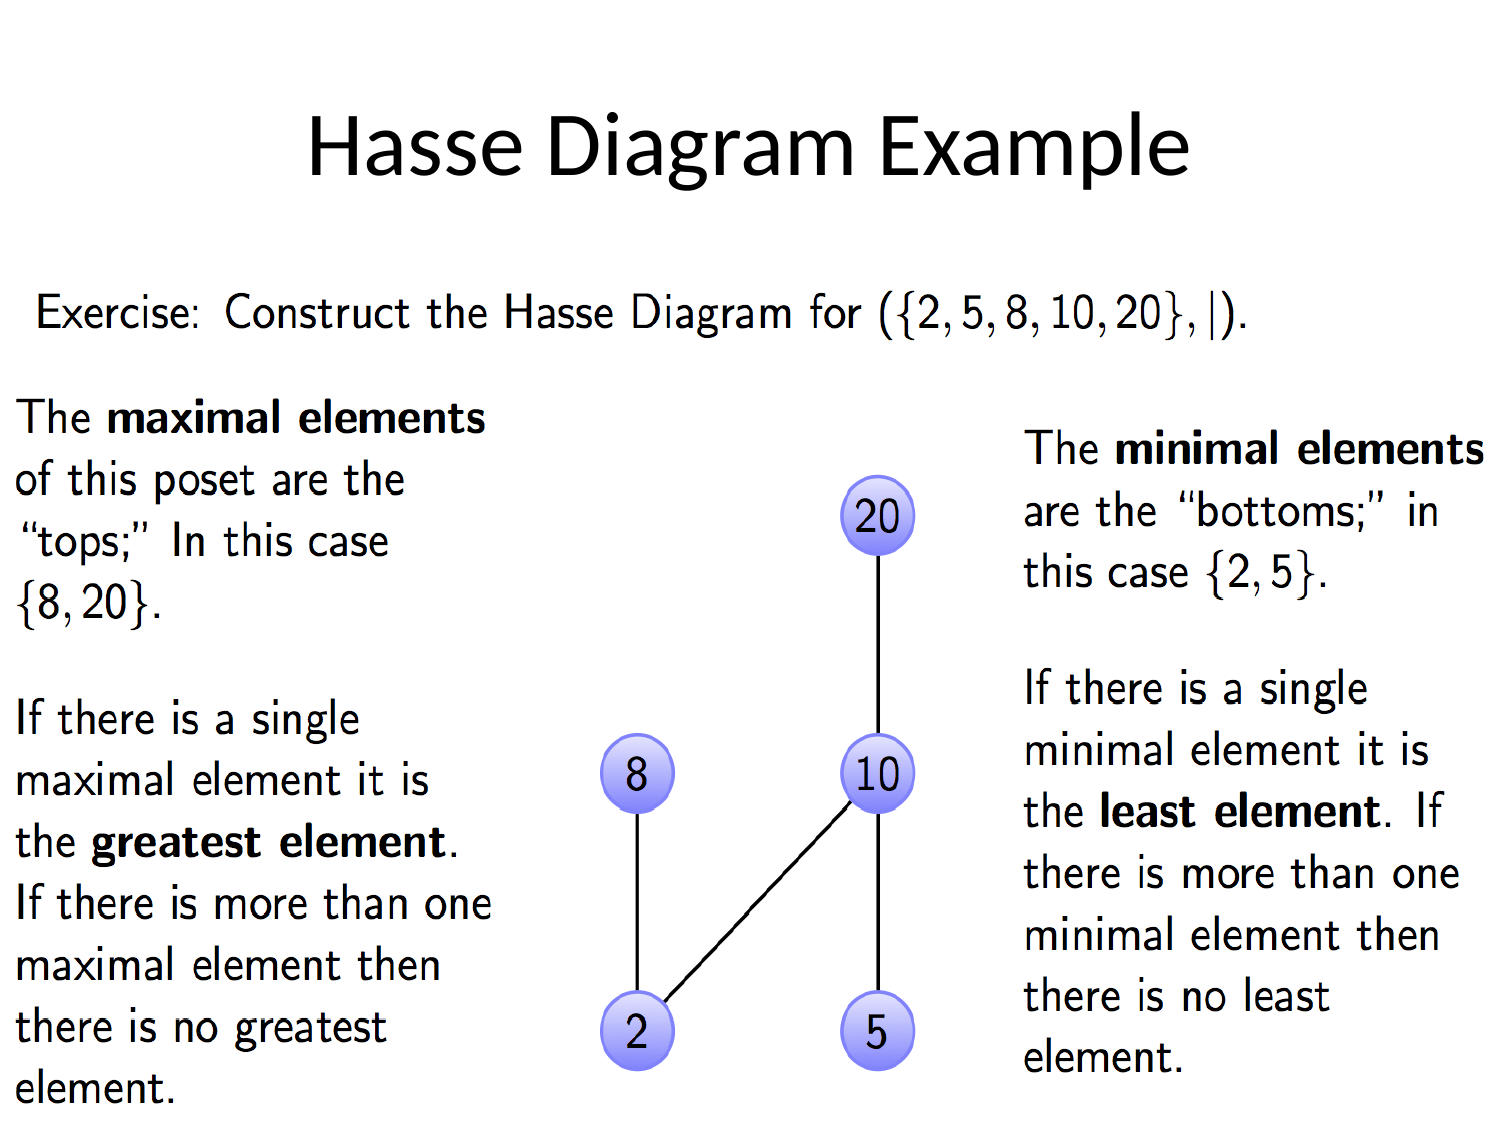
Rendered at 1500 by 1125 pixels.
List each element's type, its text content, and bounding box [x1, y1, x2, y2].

title Hasse Diagram Example [75, 45, 1425, 233]
picture [0, 282, 1500, 1125]
